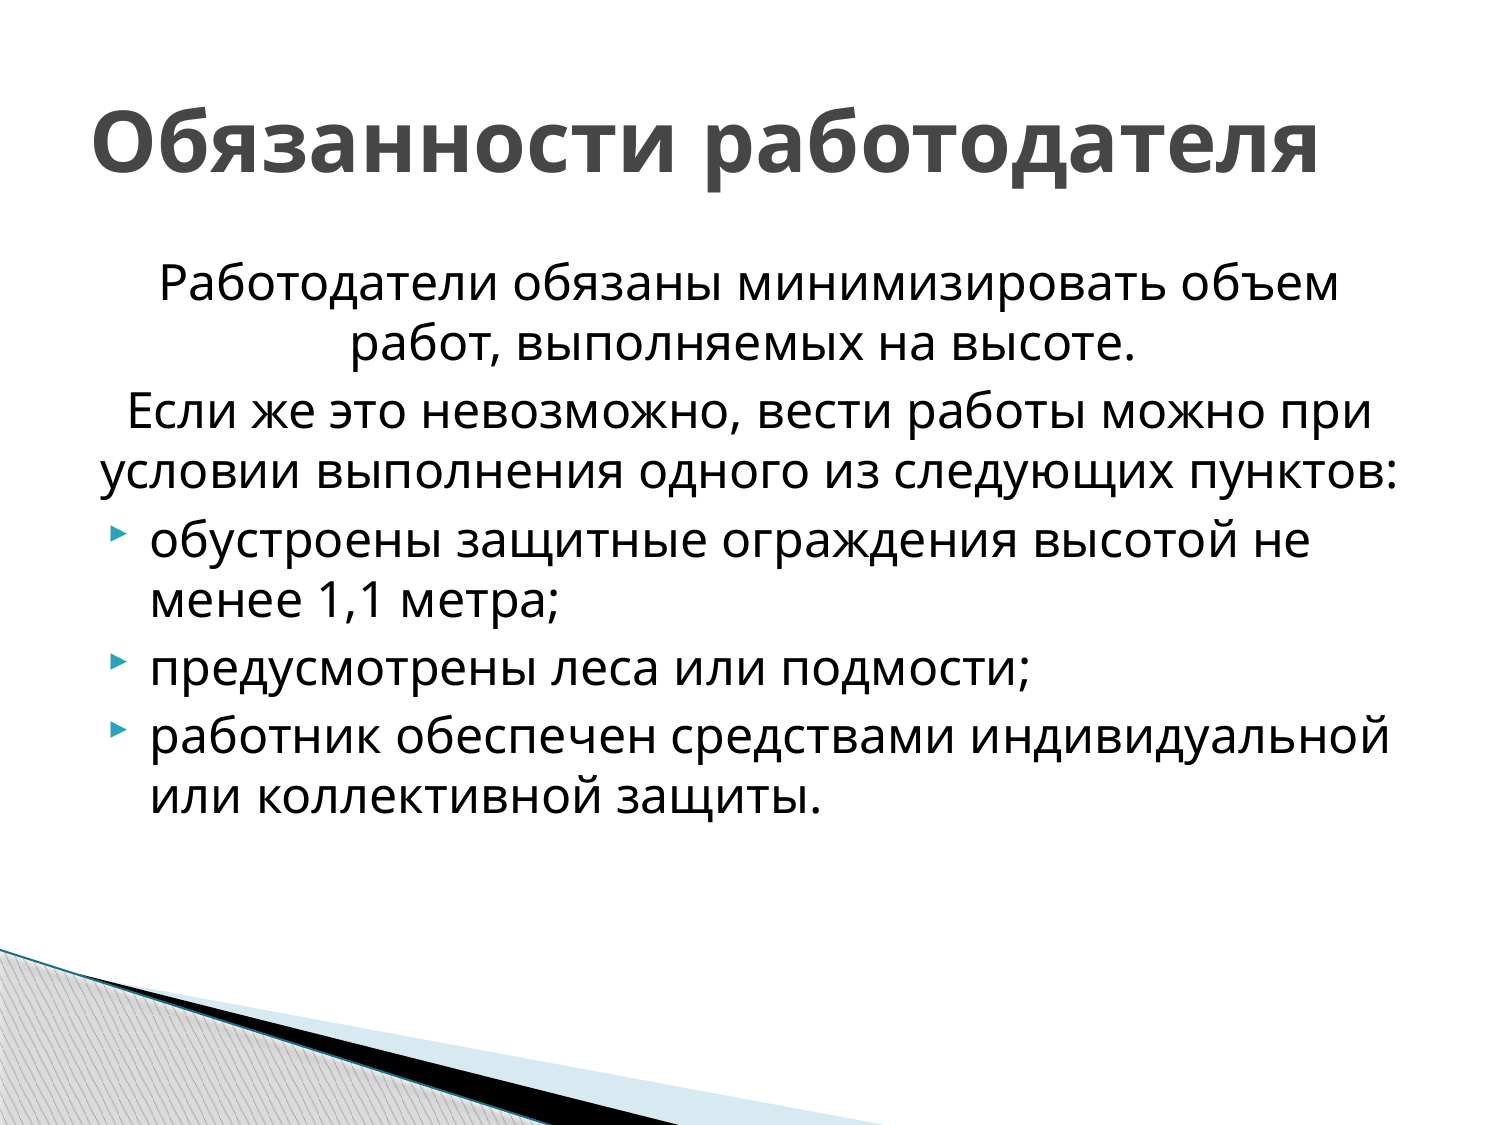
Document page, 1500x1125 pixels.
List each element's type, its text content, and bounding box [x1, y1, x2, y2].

list Работодатели обязаны минимизировать объем работ, выполняемых на высоте. Если же это невозможно, вести работы можно при условии выполнения одного из следующих пунктов: обустроены защитные ограждения высотой не менее 1,1 метра; предусмотрены леса или подмости; работник обеспечен средствами индивидуальной или коллективной защиты. [75, 243, 1425, 986]
title Обязанности работодателя [75, 45, 1425, 233]
